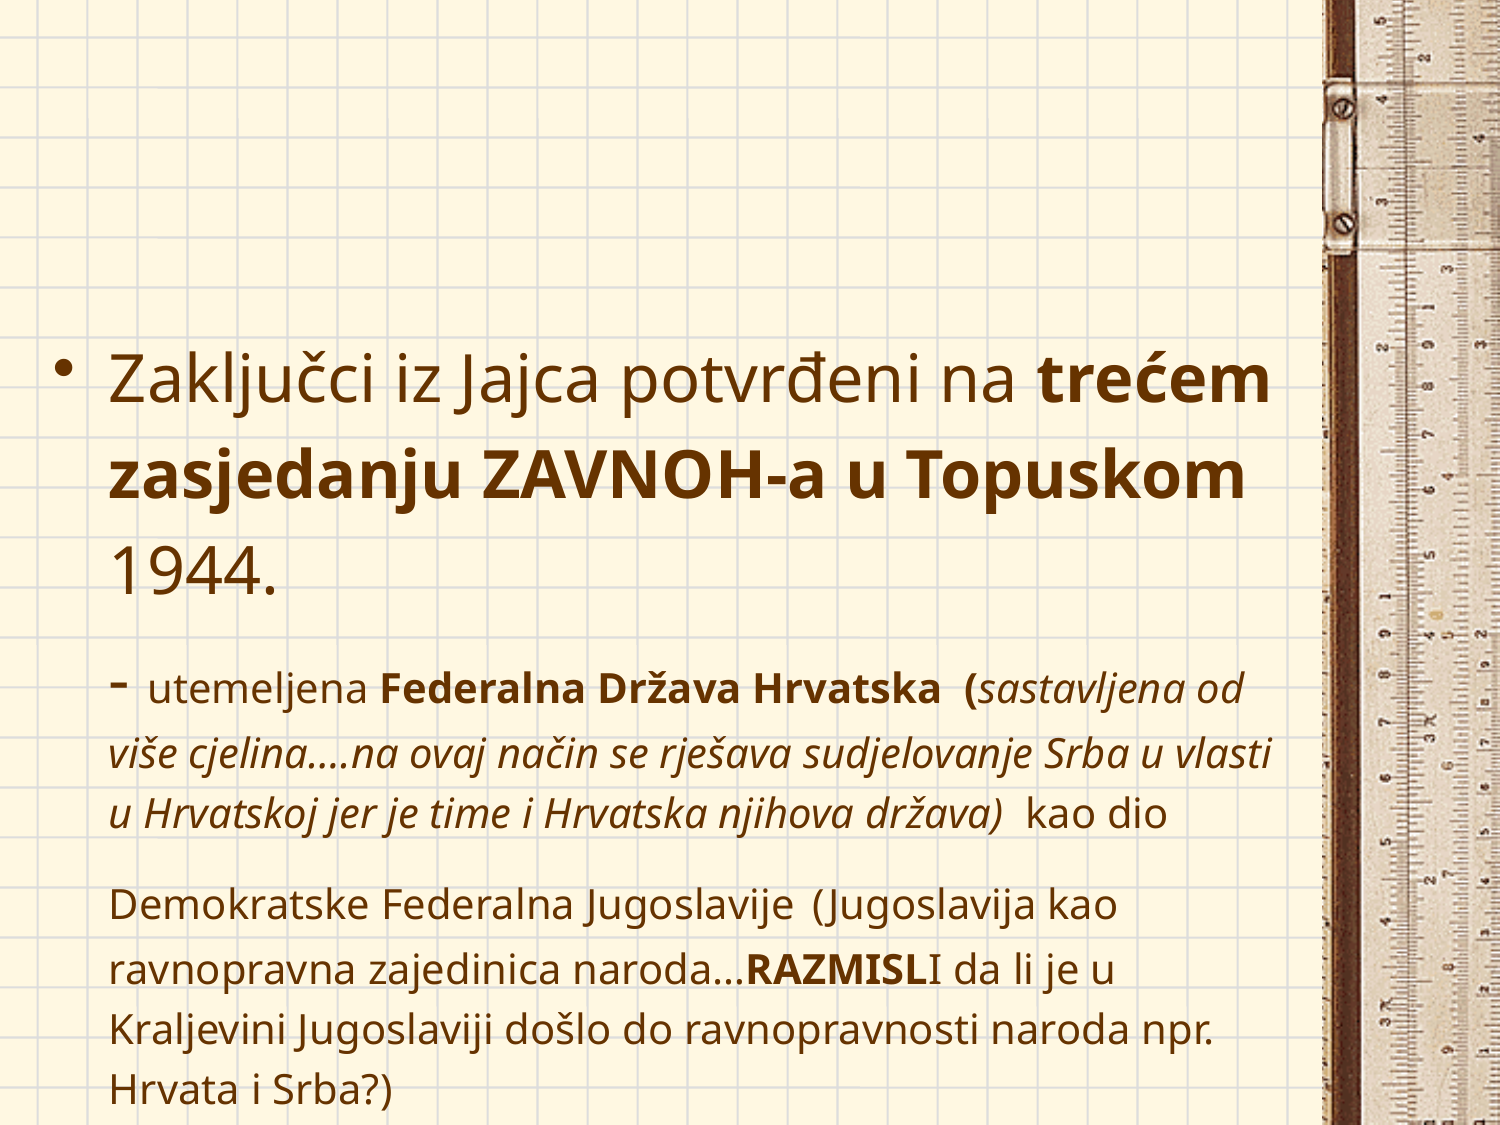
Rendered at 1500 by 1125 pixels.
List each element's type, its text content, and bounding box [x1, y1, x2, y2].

picture [1322, 0, 1500, 1125]
list Zaključci iz Jajca potvrđeni na trećem zasjedanju ZAVNOH-a u Topuskom 1944. - utemeljena Federalna Država Hrvatska (sastavljena od više cjelina….na ovaj način se rješava sudjelovanje Srba u vlasti u Hrvatskoj jer je time i Hrvatska njihova država) kao dio Demokratske Federalna Jugoslavije (Jugoslavija kao ravnopravna zajedinica naroda…RAZMISLI da li je u Kraljevini Jugoslaviji došlo do ravnopravnosti naroda npr. Hrvata i Srba?) [37, 312, 1313, 988]
